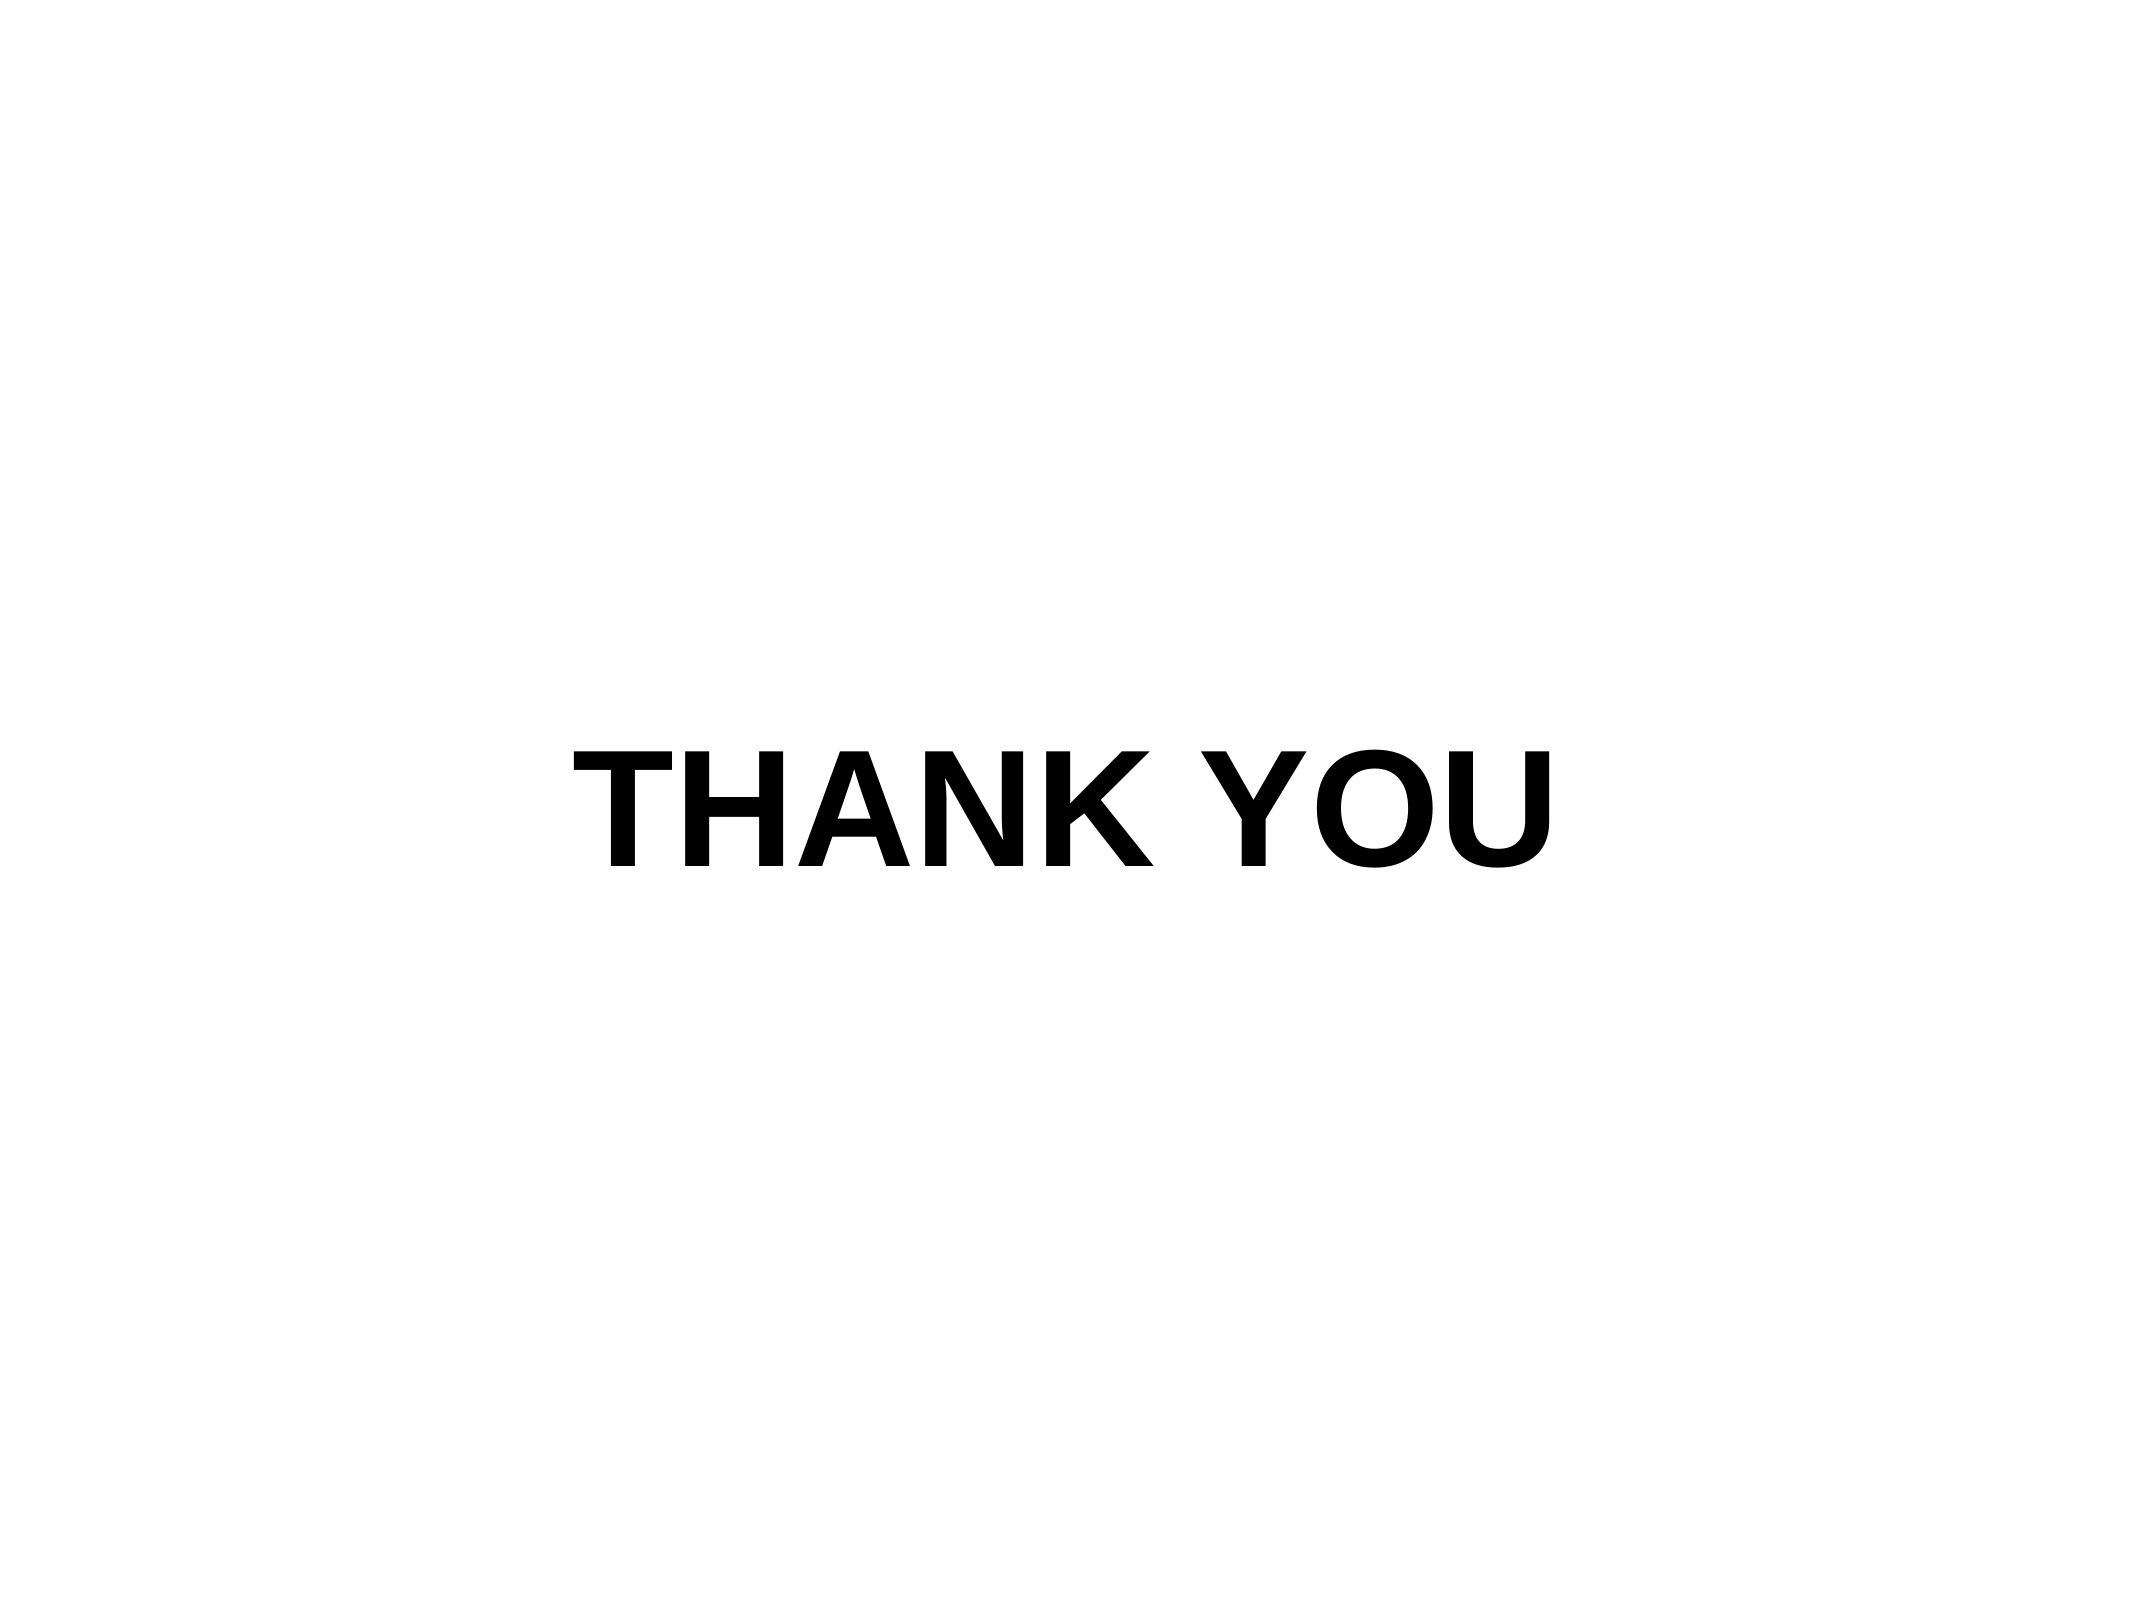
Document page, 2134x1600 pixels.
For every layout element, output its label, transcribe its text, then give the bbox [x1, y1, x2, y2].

title THANK YOU [207, 528, 1926, 1072]
